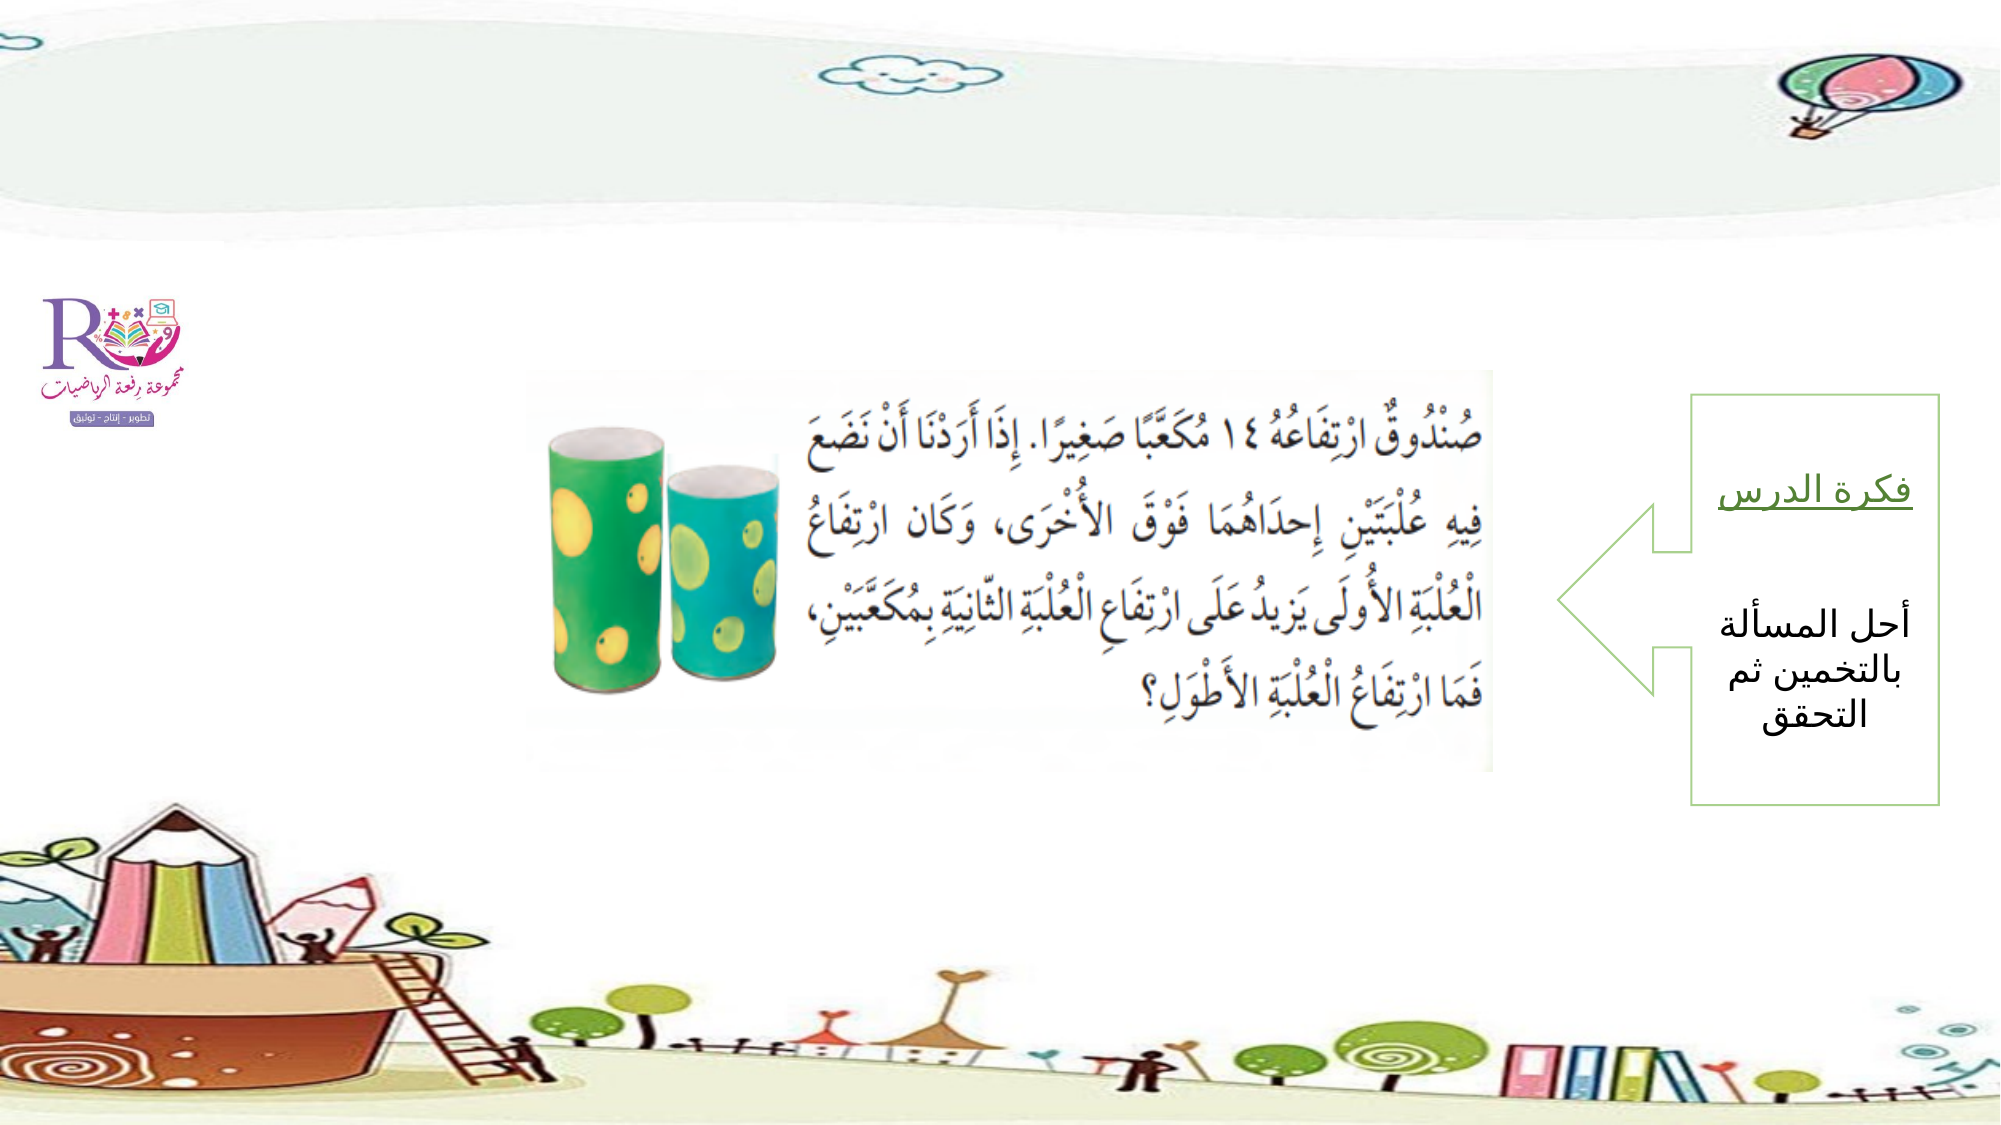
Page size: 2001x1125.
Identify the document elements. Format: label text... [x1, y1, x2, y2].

text_box فكرة الدرس أحل المسألة بالتخمين ثم التحقق [1556, 393, 1940, 807]
picture [0, 0, 2001, 1125]
